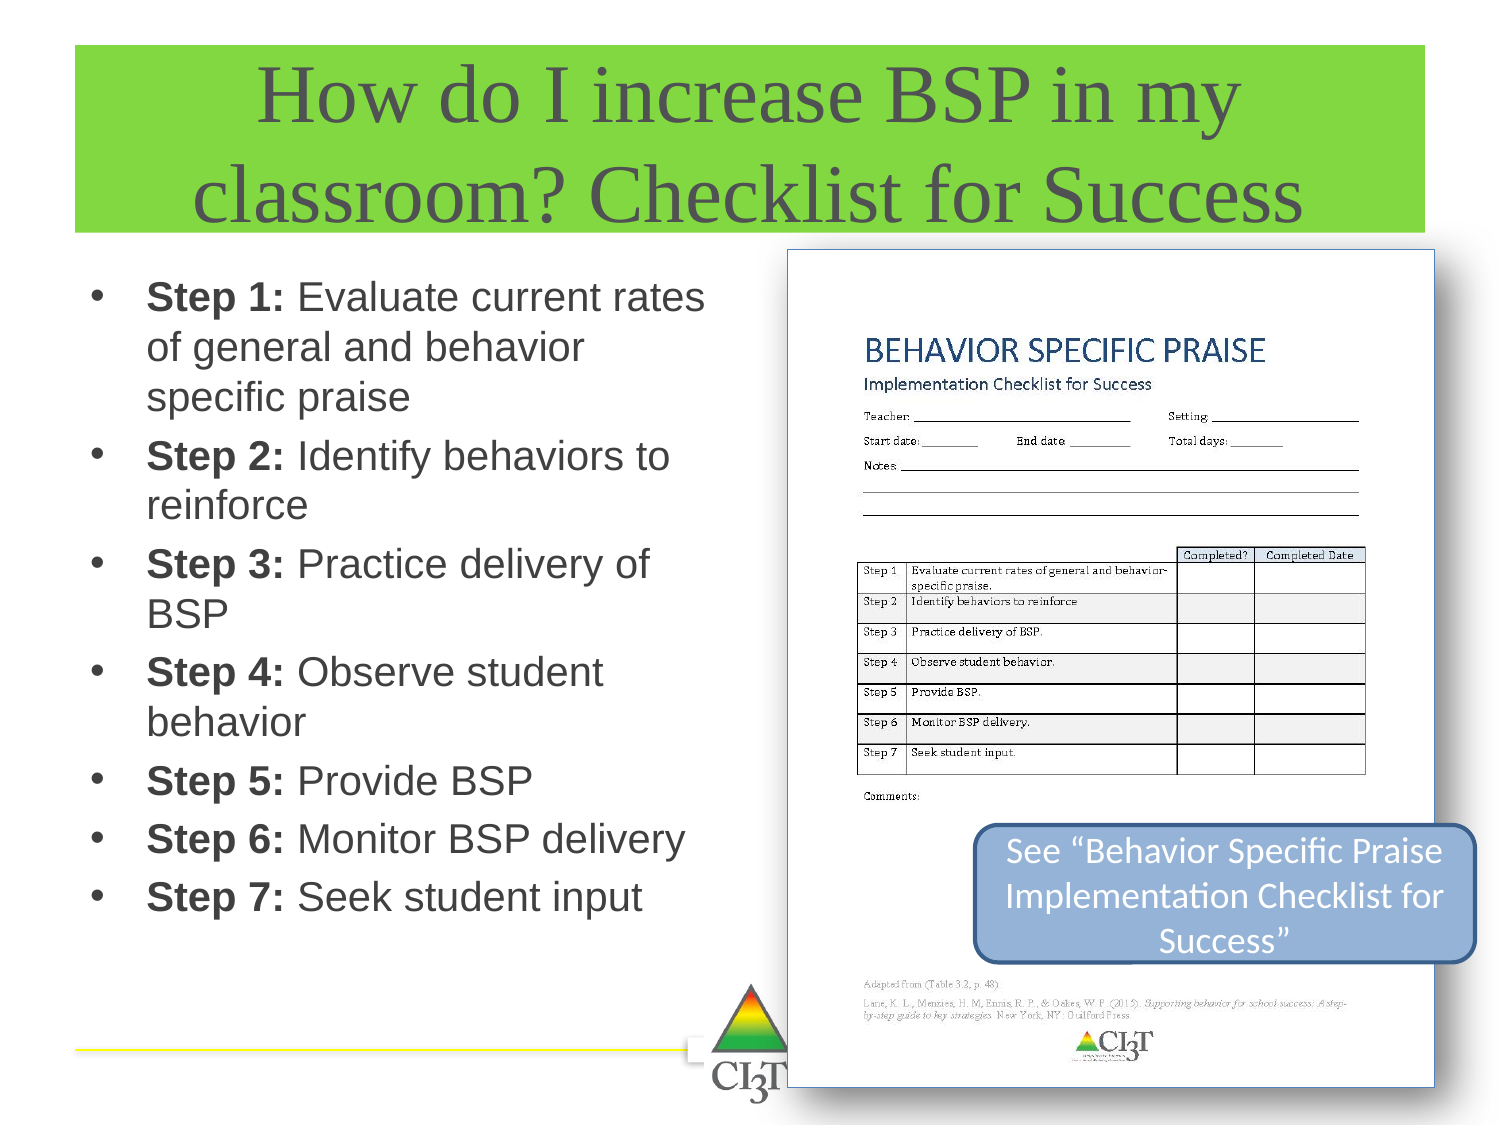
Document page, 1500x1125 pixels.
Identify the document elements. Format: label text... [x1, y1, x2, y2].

list Step 1: Evaluate current rates of general and behavior specific praise Step 2: Identify behaviors to reinforce Step 3: Practice delivery of BSP Step 4: Observe student behavior Step 5: Provide BSP Step 6: Monitor BSP delivery Step 7: Seek student input [75, 262, 738, 1005]
title How do I increase BSP in my classroom? Checklist for Success [75, 45, 1425, 233]
text_box See “Behavior Specific Praise Implementation Checklist for Success” [1439, 822, 1478, 965]
picture [704, 249, 1435, 1110]
